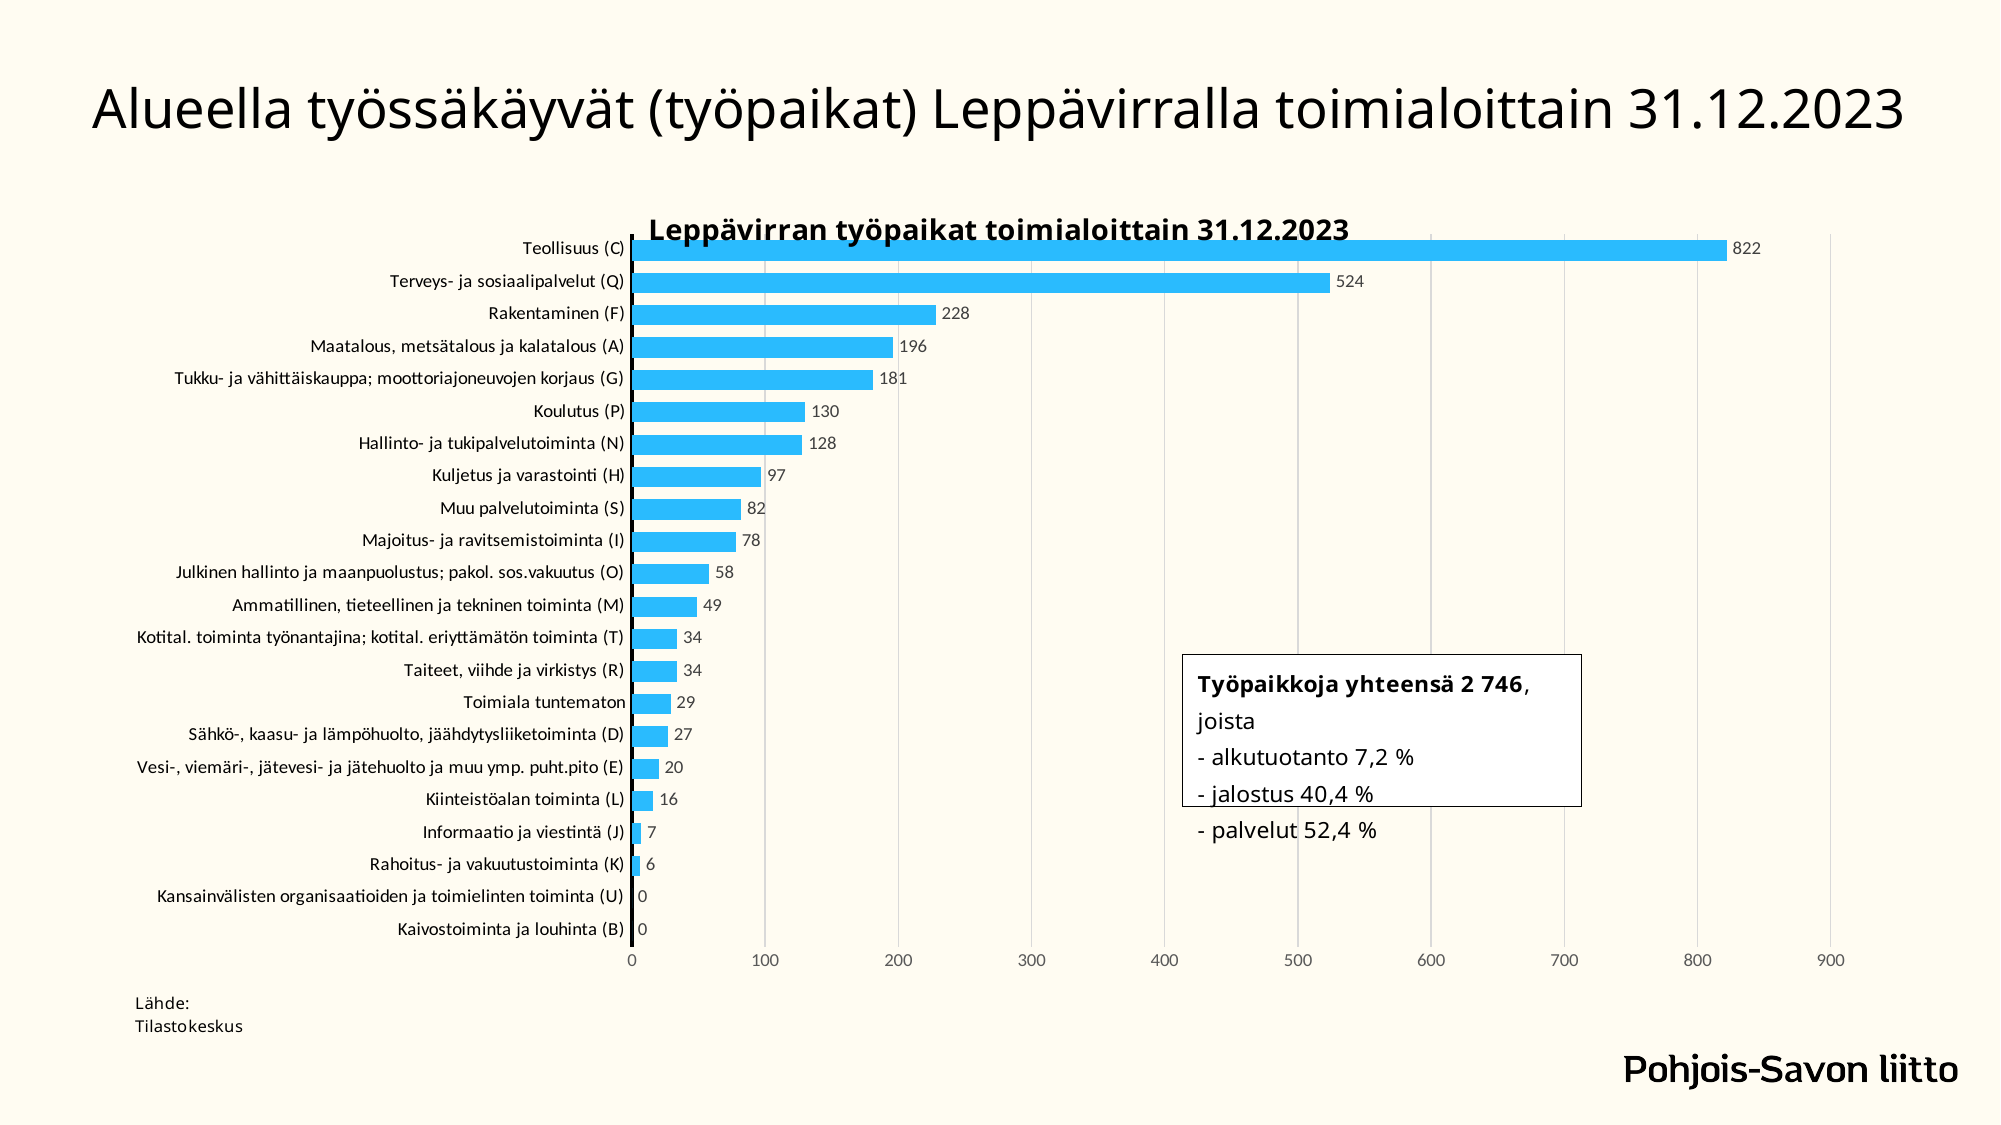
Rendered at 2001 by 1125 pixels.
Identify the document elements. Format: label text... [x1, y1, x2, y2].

picture [1600, 1038, 1981, 1106]
title Alueella työssäkäyvät (työpaikat) Leppävirralla toimialoittain 31.12.2023 [0, 1, 2000, 220]
chart [120, 177, 1880, 1033]
